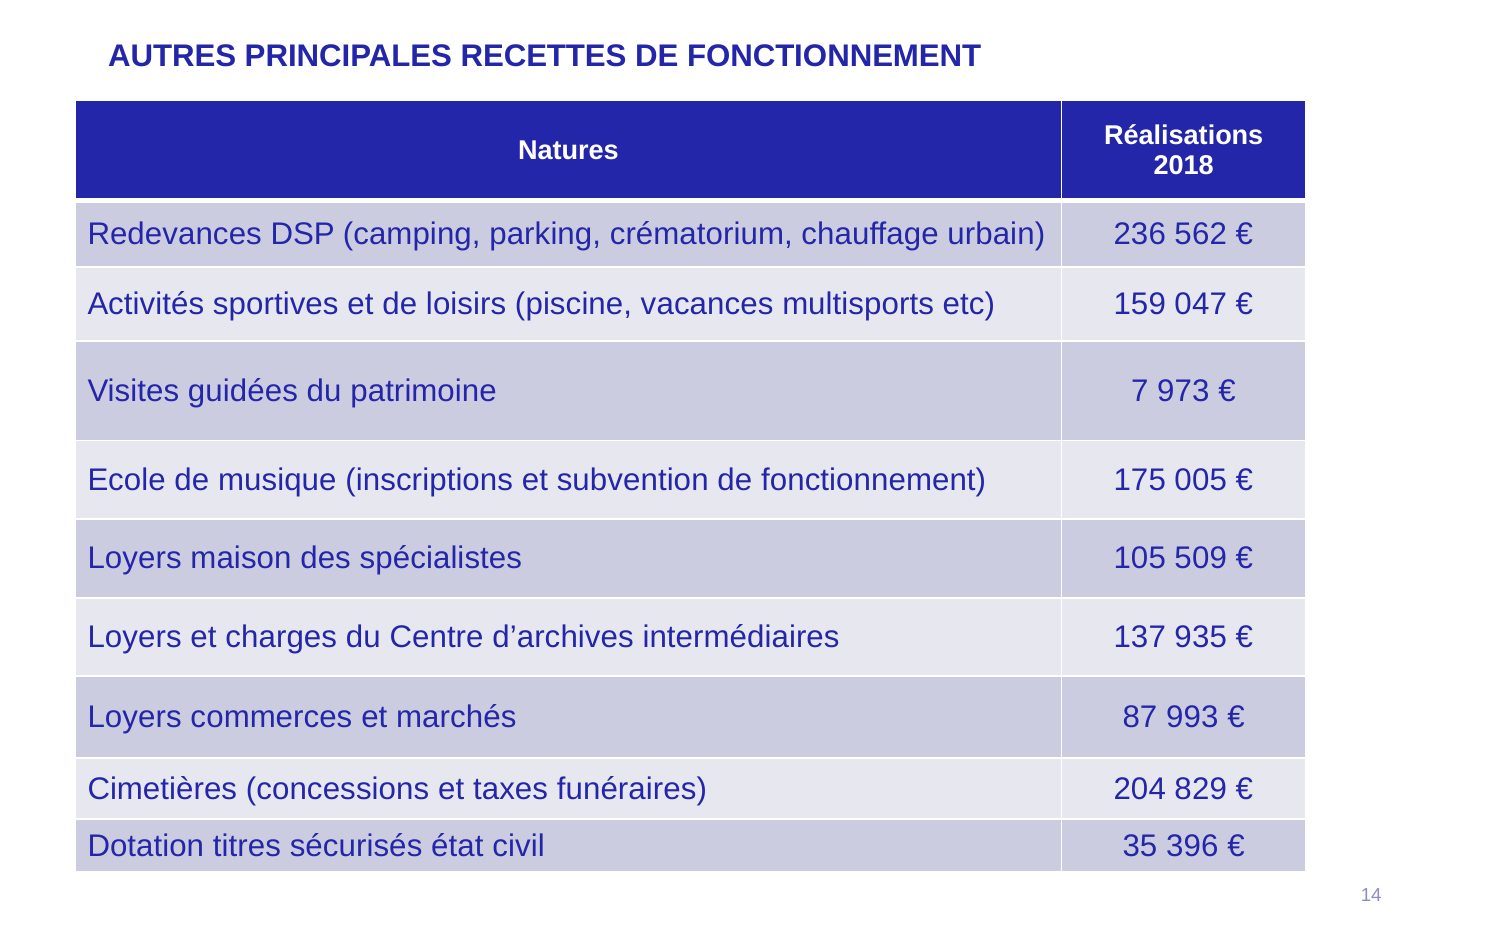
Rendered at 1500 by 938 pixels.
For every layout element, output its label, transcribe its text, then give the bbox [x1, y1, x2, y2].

table_cell 236 562 € [1062, 203, 1305, 266]
table_cell Redevances DSP (camping, parking, crématorium, chauffage urbain) [76, 203, 1061, 266]
table_cell Cimetières (concessions et taxes funéraires) [76, 759, 1061, 818]
title AUTRES PRINCIPALES RECETTES DE FONCTIONNEMENT [93, 13, 1324, 100]
table_cell Activités sportives et de loisirs (piscine, vacances multisports etc) [76, 268, 1061, 340]
table_cell 175 005 € [1062, 441, 1305, 518]
table_cell Loyers commerces et marchés [76, 677, 1061, 757]
table_cell 87 993 € [1062, 677, 1305, 757]
table_cell Loyers et charges du Centre d’archives intermédiaires [76, 599, 1061, 675]
slide_number 14 [1059, 868, 1397, 919]
table_cell 204 829 € [1062, 759, 1305, 818]
table_cell Visites guidées du patrimoine [76, 342, 1061, 440]
table_cell 35 396 € [1062, 820, 1305, 871]
table_cell Ecole de musique (inscriptions et subvention de fonctionnement) [76, 441, 1061, 518]
table_cell 7 973 € [1062, 342, 1305, 440]
table_cell Loyers maison des spécialistes [76, 520, 1061, 597]
table_header Réalisations 2018 [1062, 101, 1305, 198]
table_cell 159 047 € [1062, 268, 1305, 340]
table_cell 137 935 € [1062, 599, 1305, 675]
table_cell Dotation titres sécurisés état civil [76, 820, 1061, 871]
table_cell 105 509 € [1062, 520, 1305, 597]
table_header Natures [76, 101, 1061, 198]
